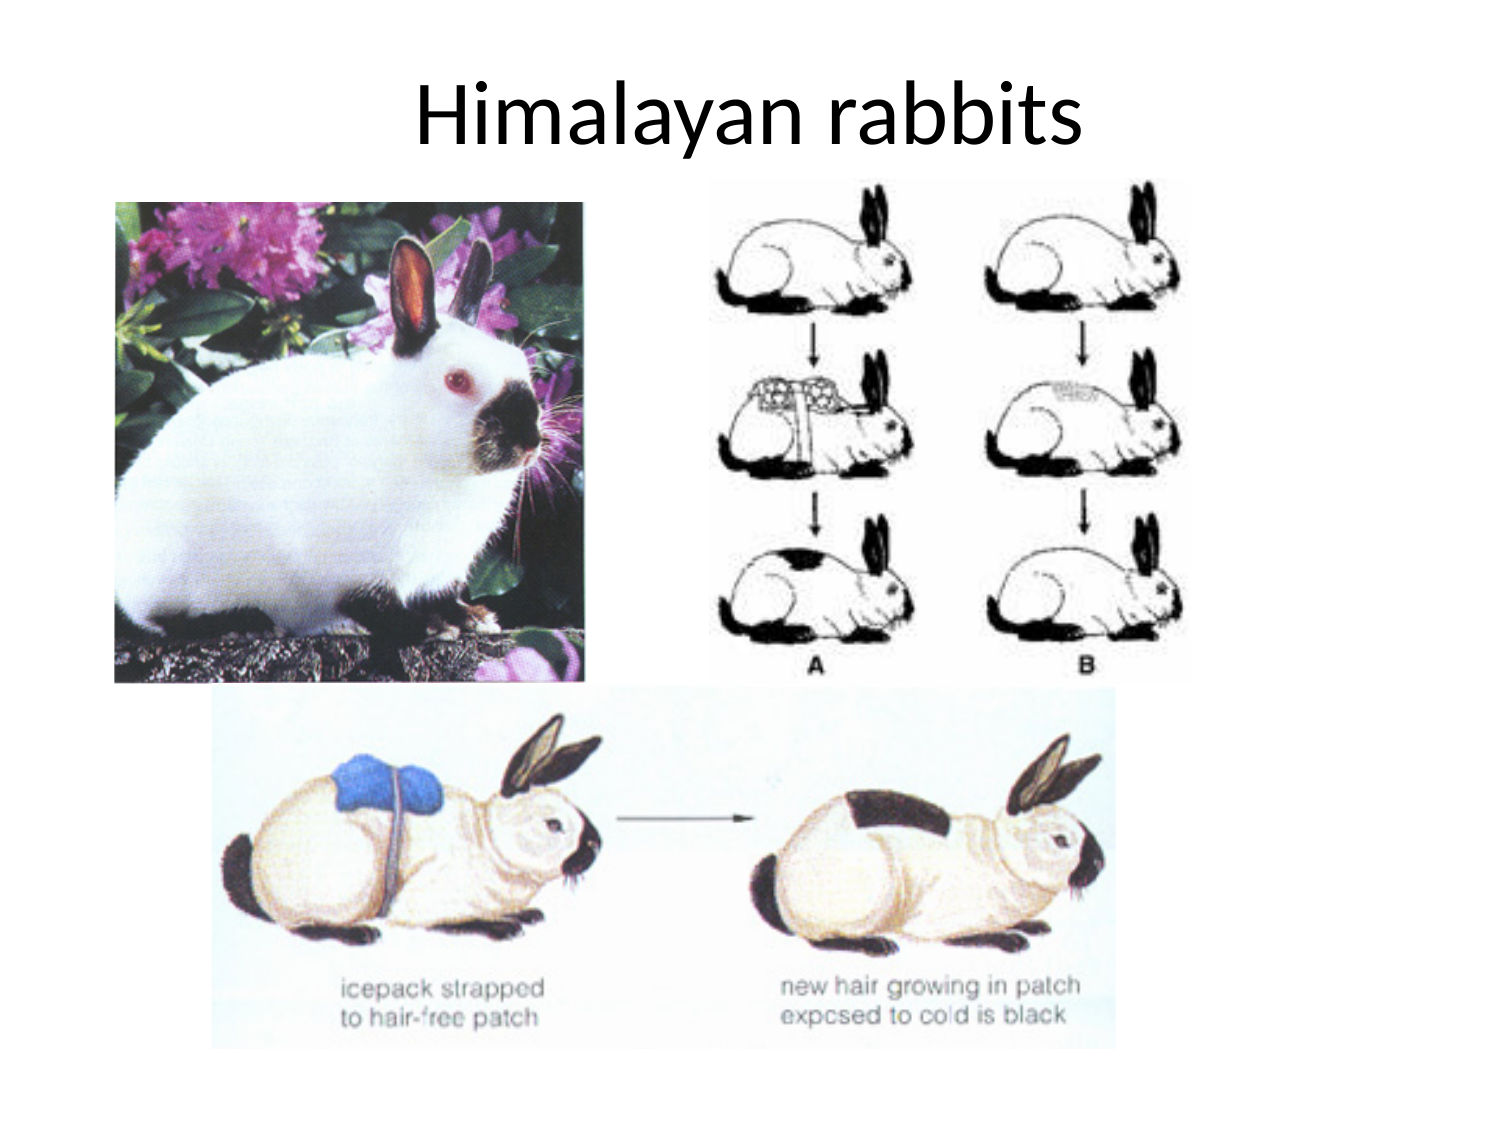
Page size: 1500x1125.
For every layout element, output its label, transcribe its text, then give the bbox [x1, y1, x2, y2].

text_box Himalayan rabbits [74, 45, 1425, 233]
picture [114, 178, 1191, 1050]
